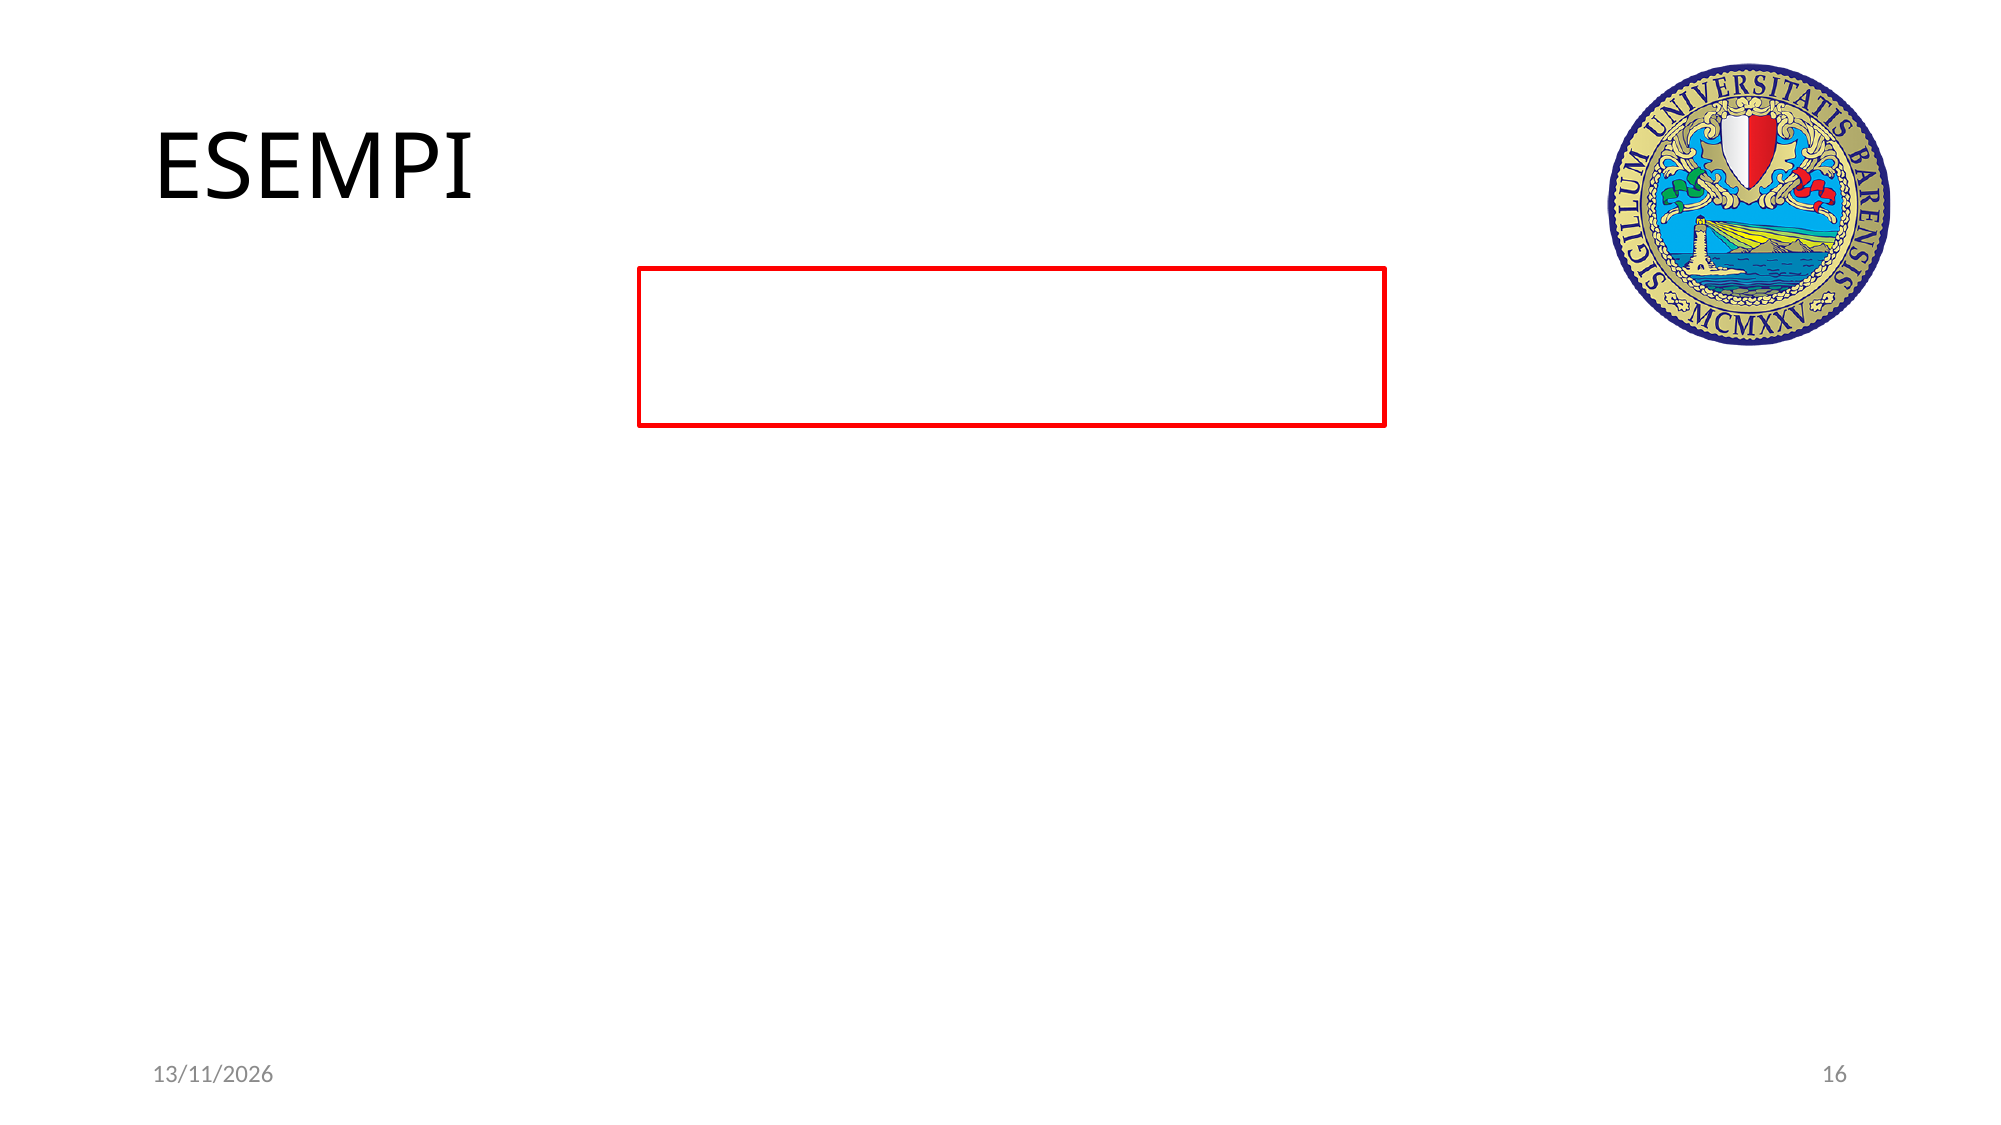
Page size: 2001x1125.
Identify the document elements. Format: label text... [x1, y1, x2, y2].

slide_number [137, 1042, 588, 1103]
slide_number 16 [1412, 1042, 1863, 1103]
title ESEMPI [137, 59, 1602, 278]
picture [1602, 57, 1898, 355]
text_box [639, 268, 1385, 426]
